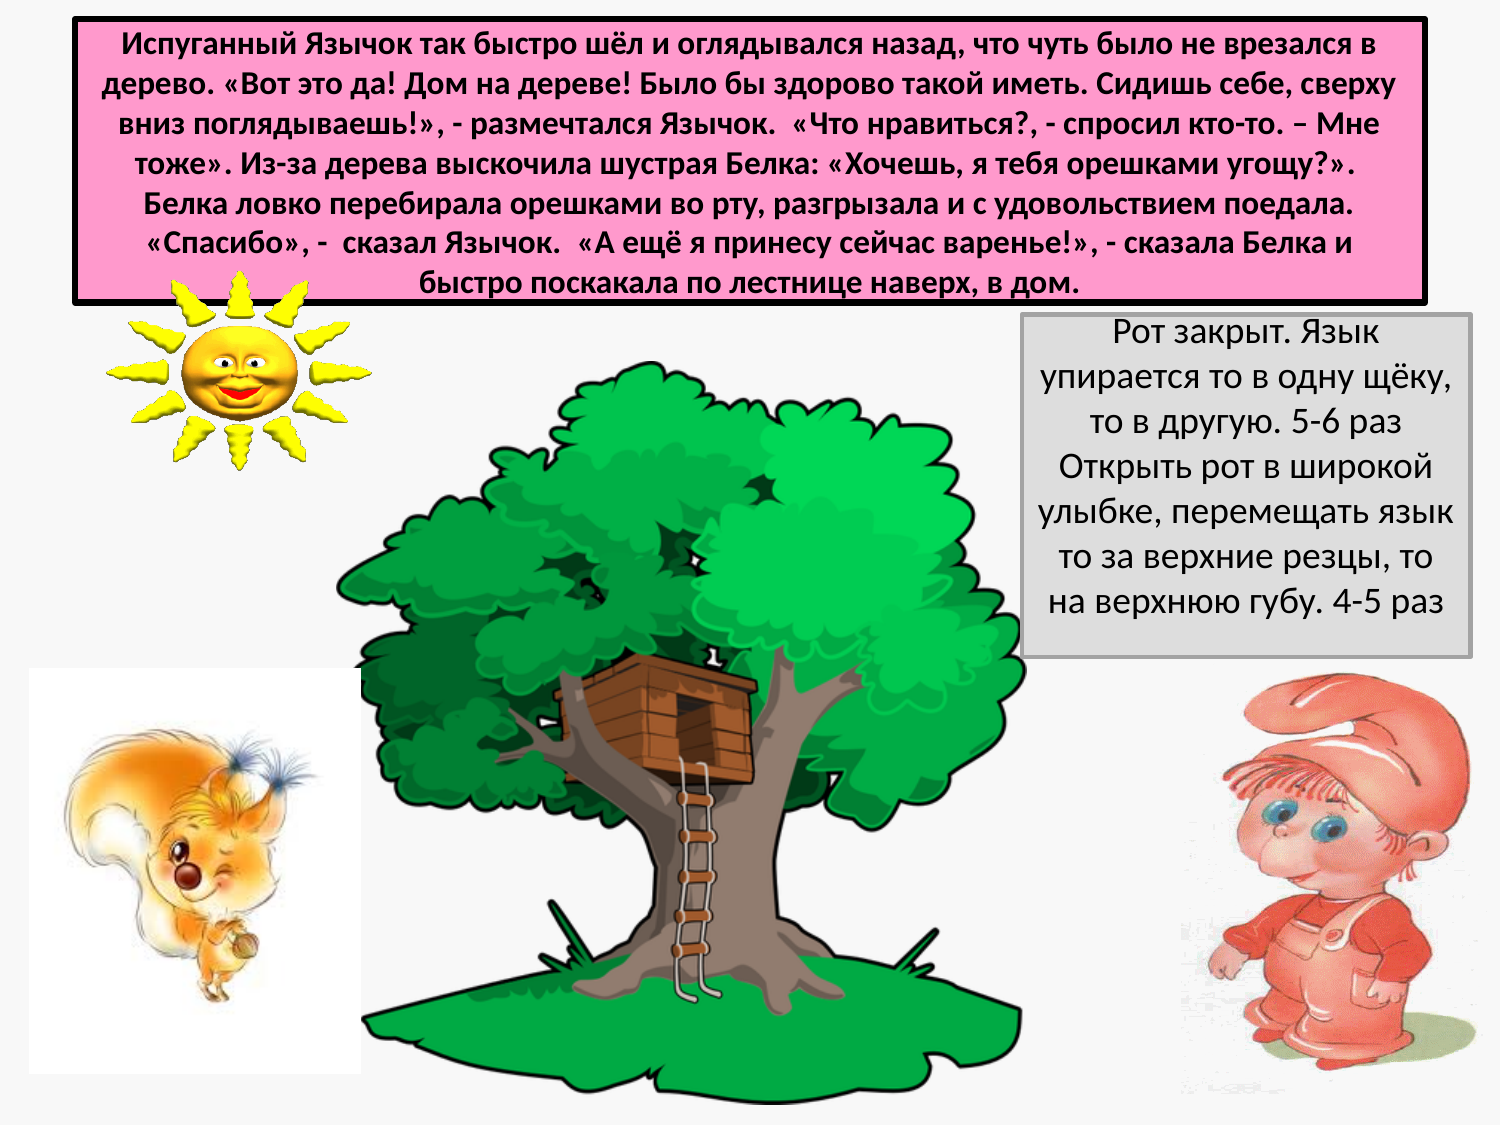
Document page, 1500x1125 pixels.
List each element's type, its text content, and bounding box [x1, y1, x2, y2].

text_box Рот закрыт. Язык упирается то в одну щёку, то в другую. 5-6 раз Открыть рот в широкой улыбке, перемещать язык то за верхние резцы, то на верхнюю губу. 4-5 раз [1020, 312, 1473, 659]
title Испуганный Язычок так быстро шёл и оглядывался назад, что чуть было не врезался в дерево. «Вот это да! Дом на дереве! Было бы здорово такой иметь. Сидишь себе, сверху вниз поглядываешь!», - размечтался Язычок. «Что нравиться?, - спросил кто-то. – Мне тоже». Из-за дерева выскочила шустрая Белка: «Хочешь, я тебя орешками угощу?». Белка ловко перебирала орешками во рту, разгрызала и с удовольствием поедала. «Спасибо», - сказал Язычок. «А ещё я принесу сейчас варенье!», - сказала Белка и быстро поскакала по лестнице наверх, в дом. [75, 19, 1425, 303]
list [336, 361, 1028, 1105]
picture [1181, 656, 1500, 1095]
picture [88, 243, 402, 492]
picture [29, 668, 361, 1074]
